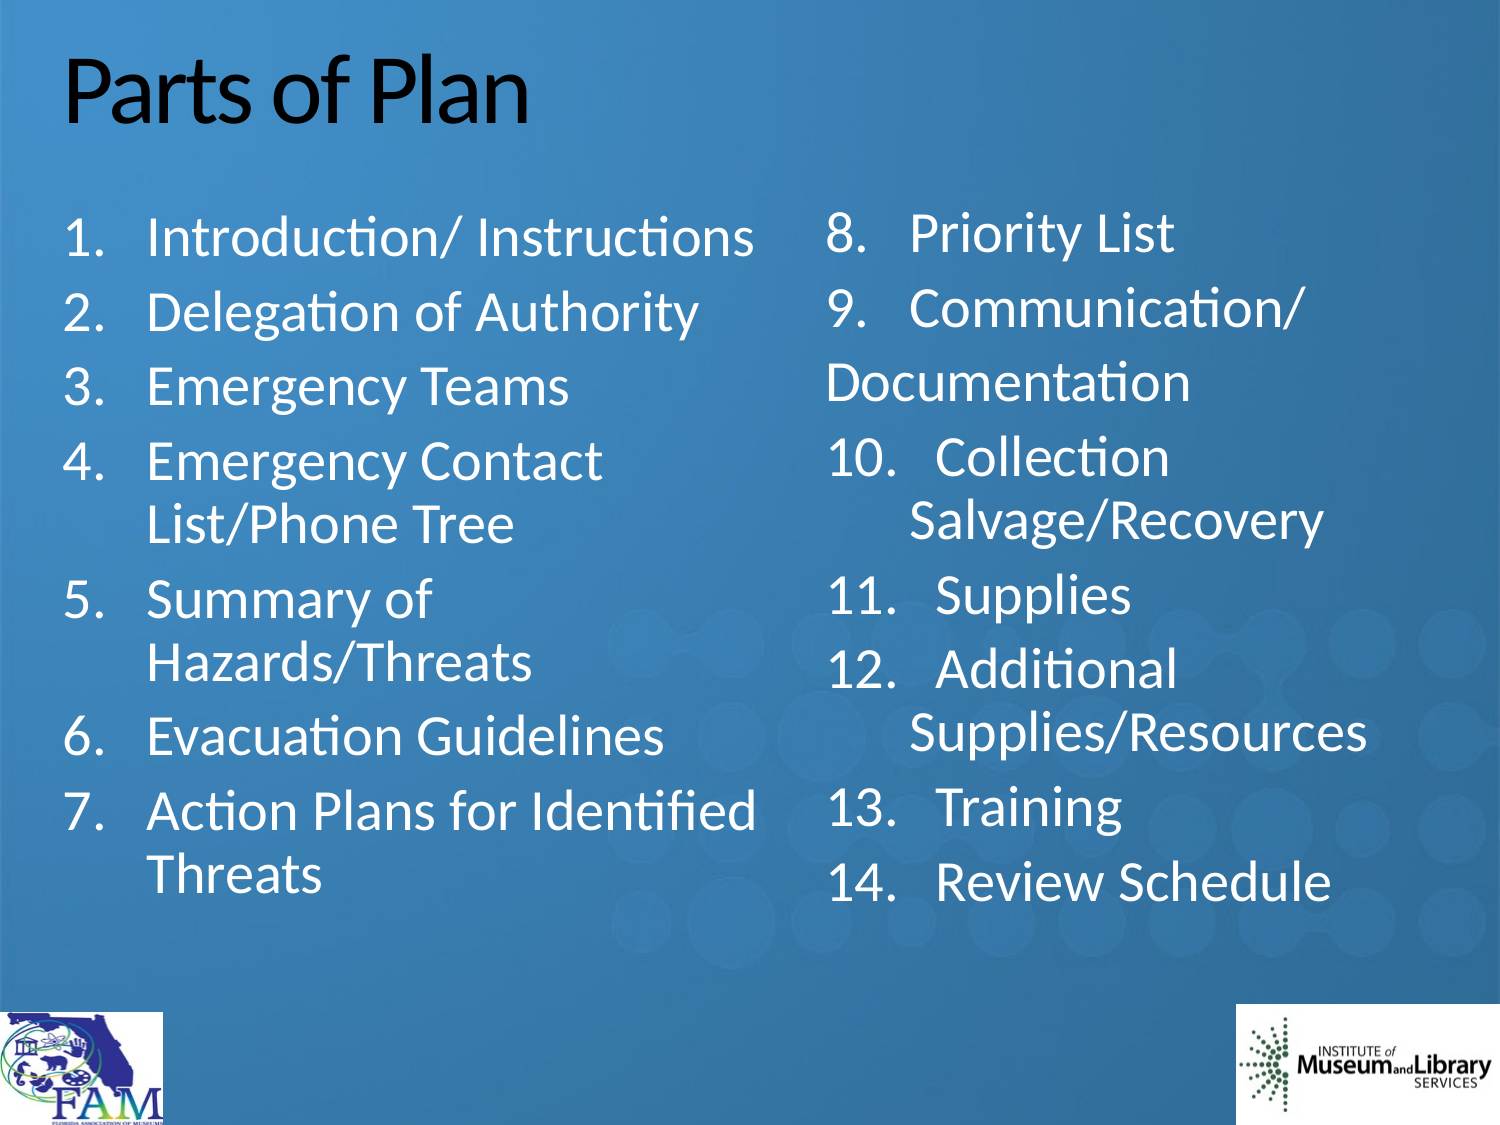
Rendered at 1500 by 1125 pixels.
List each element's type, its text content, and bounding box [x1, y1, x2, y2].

title Parts of Plan [62, 37, 1438, 147]
picture [0, 0, 1500, 1125]
text_box Priority List Communication/ Documentation Collection Salvage/Recovery Supplies Additional Supplies/Resources Training Review Schedule [825, 202, 1500, 914]
list Introduction/ Instructions Delegation of Authority Emergency Teams Emergency Contact List/Phone Tree Summary of Hazards/Threats Evacuation Guidelines Action Plans for Identified Threats [62, 206, 788, 963]
